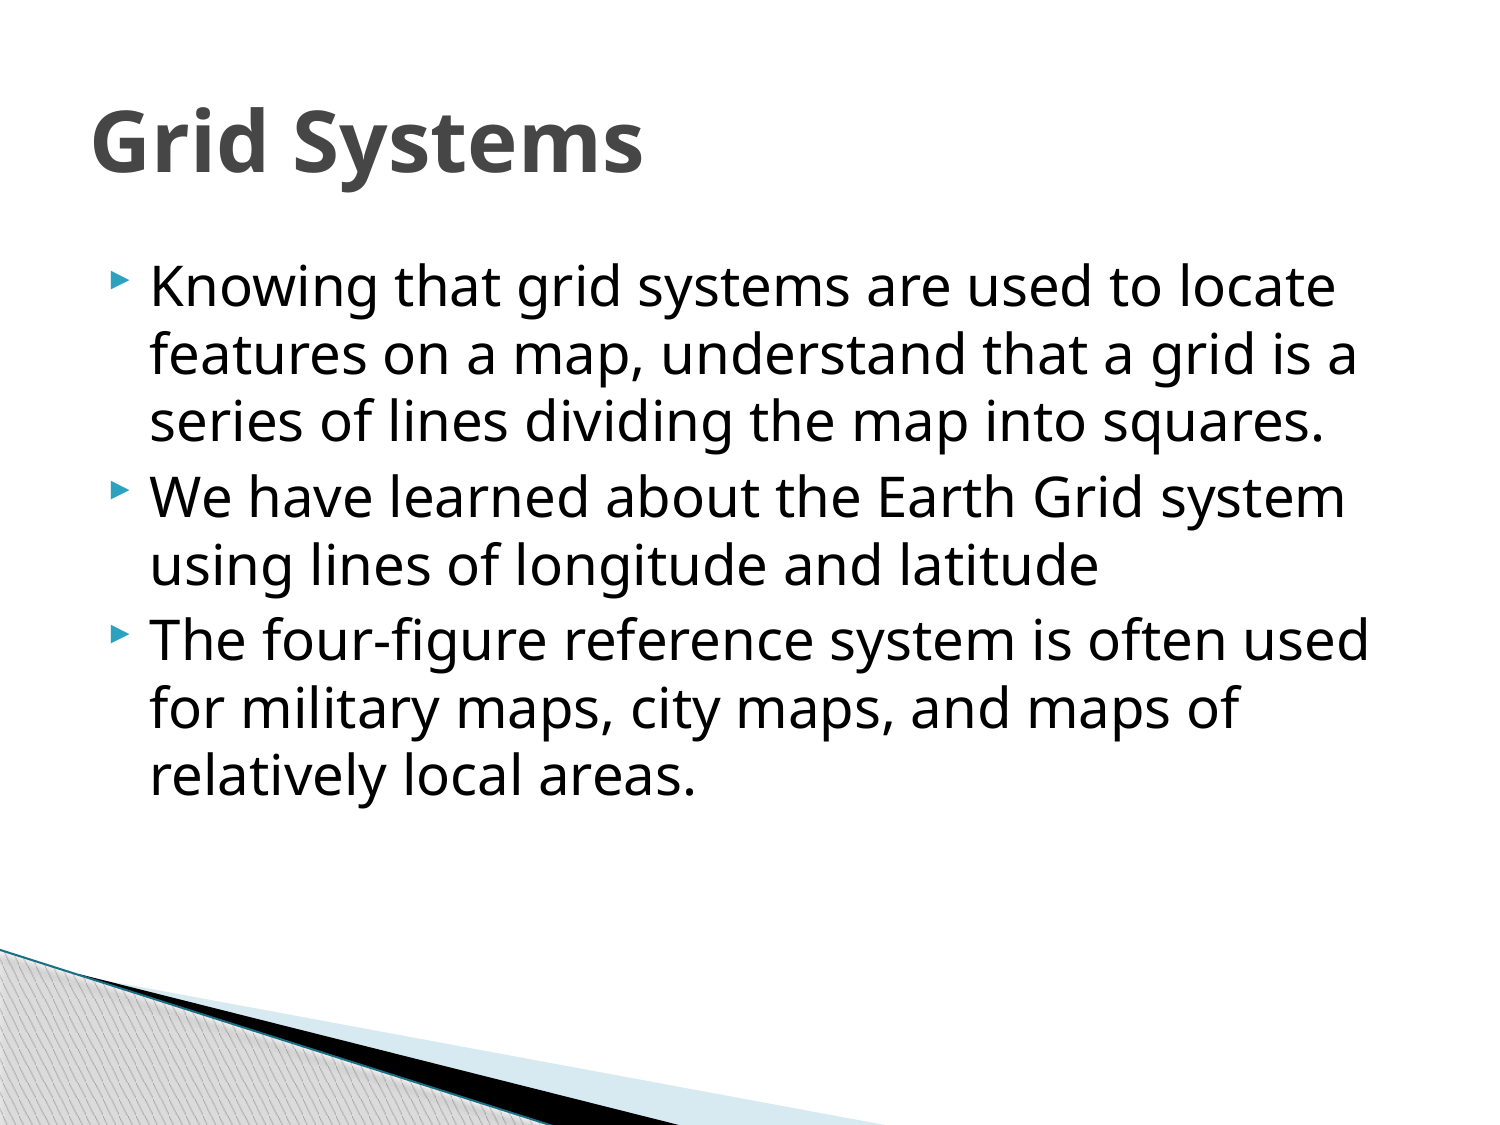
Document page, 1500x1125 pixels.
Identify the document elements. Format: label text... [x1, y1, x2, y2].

list Knowing that grid systems are used to locate features on a map, understand that a grid is a series of lines dividing the map into squares. We have learned about the Earth Grid system using lines of longitude and latitude The four-figure reference system is often used for military maps, city maps, and maps of relatively local areas. [75, 243, 1425, 986]
title Grid Systems [75, 45, 1425, 233]
